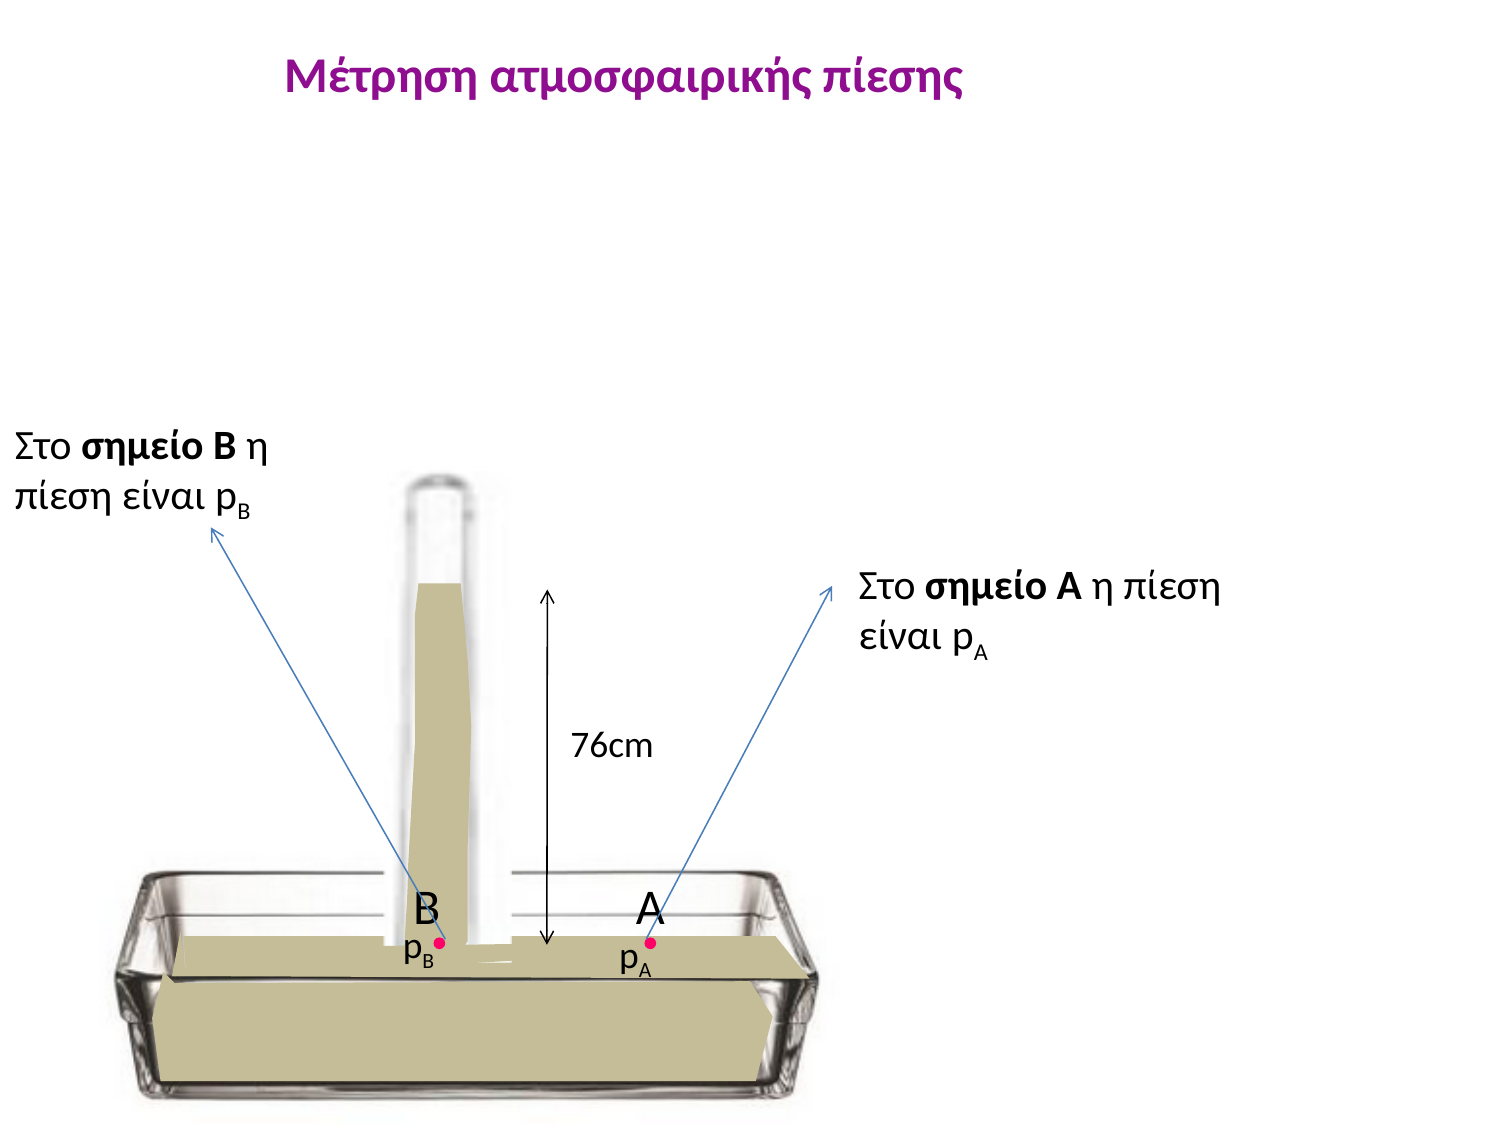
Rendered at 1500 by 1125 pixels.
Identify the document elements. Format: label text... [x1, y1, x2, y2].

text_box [93, 466, 856, 1125]
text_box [121, 615, 535, 851]
text_box Στο σημείο Α η πίεση είναι pΑ [860, 550, 1254, 673]
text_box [562, 669, 916, 856]
text_box Μέτρηση ατμοσφαιρικής πίεσης [269, 35, 1078, 110]
text_box Στο σημείο Β η πίεση είναι pΒ [0, 410, 293, 532]
